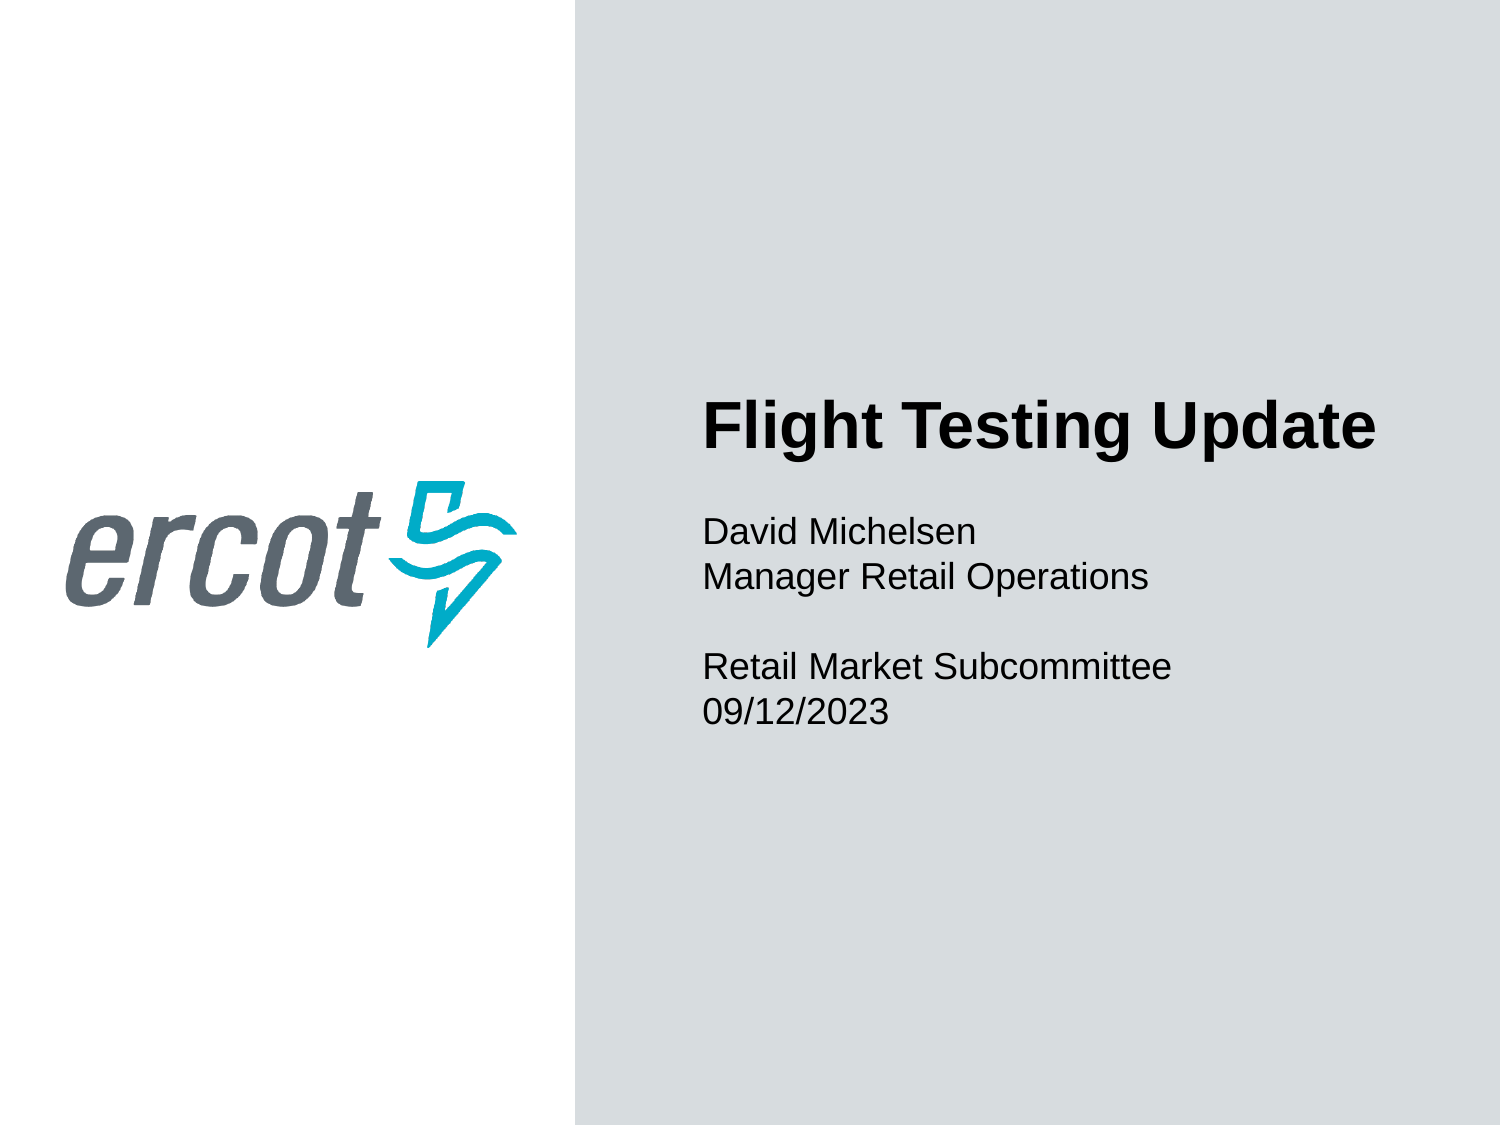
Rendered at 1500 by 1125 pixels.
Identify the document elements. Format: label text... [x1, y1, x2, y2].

text_box Flight Testing Update David Michelsen Manager Retail Operations Retail Market Subcommittee 09/12/2023 [687, 374, 1500, 785]
picture [56, 471, 525, 654]
